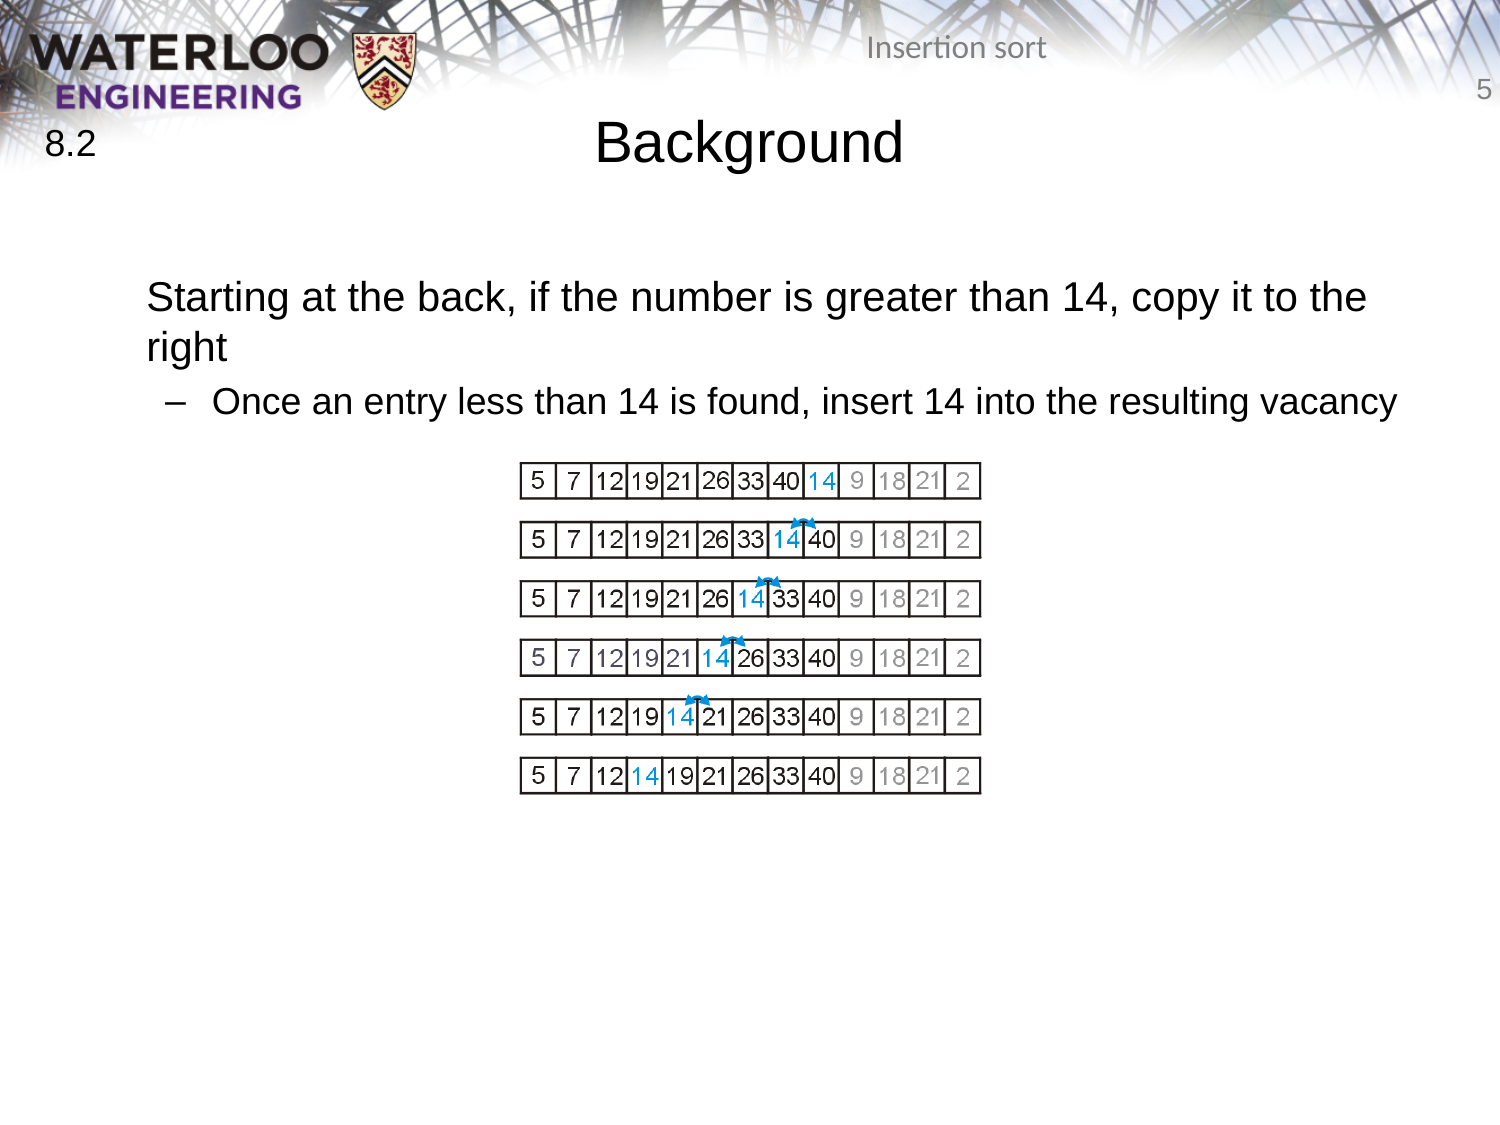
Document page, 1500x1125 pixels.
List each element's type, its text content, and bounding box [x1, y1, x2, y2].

text_box 8.2 [29, 111, 112, 172]
list Starting at the back, if the number is greater than 14, copy it to the right Once an entry less than 14 is found, insert 14 into the resulting vacancy [74, 262, 1426, 1006]
picture [0, 0, 1500, 1125]
title Background [74, 44, 1426, 233]
